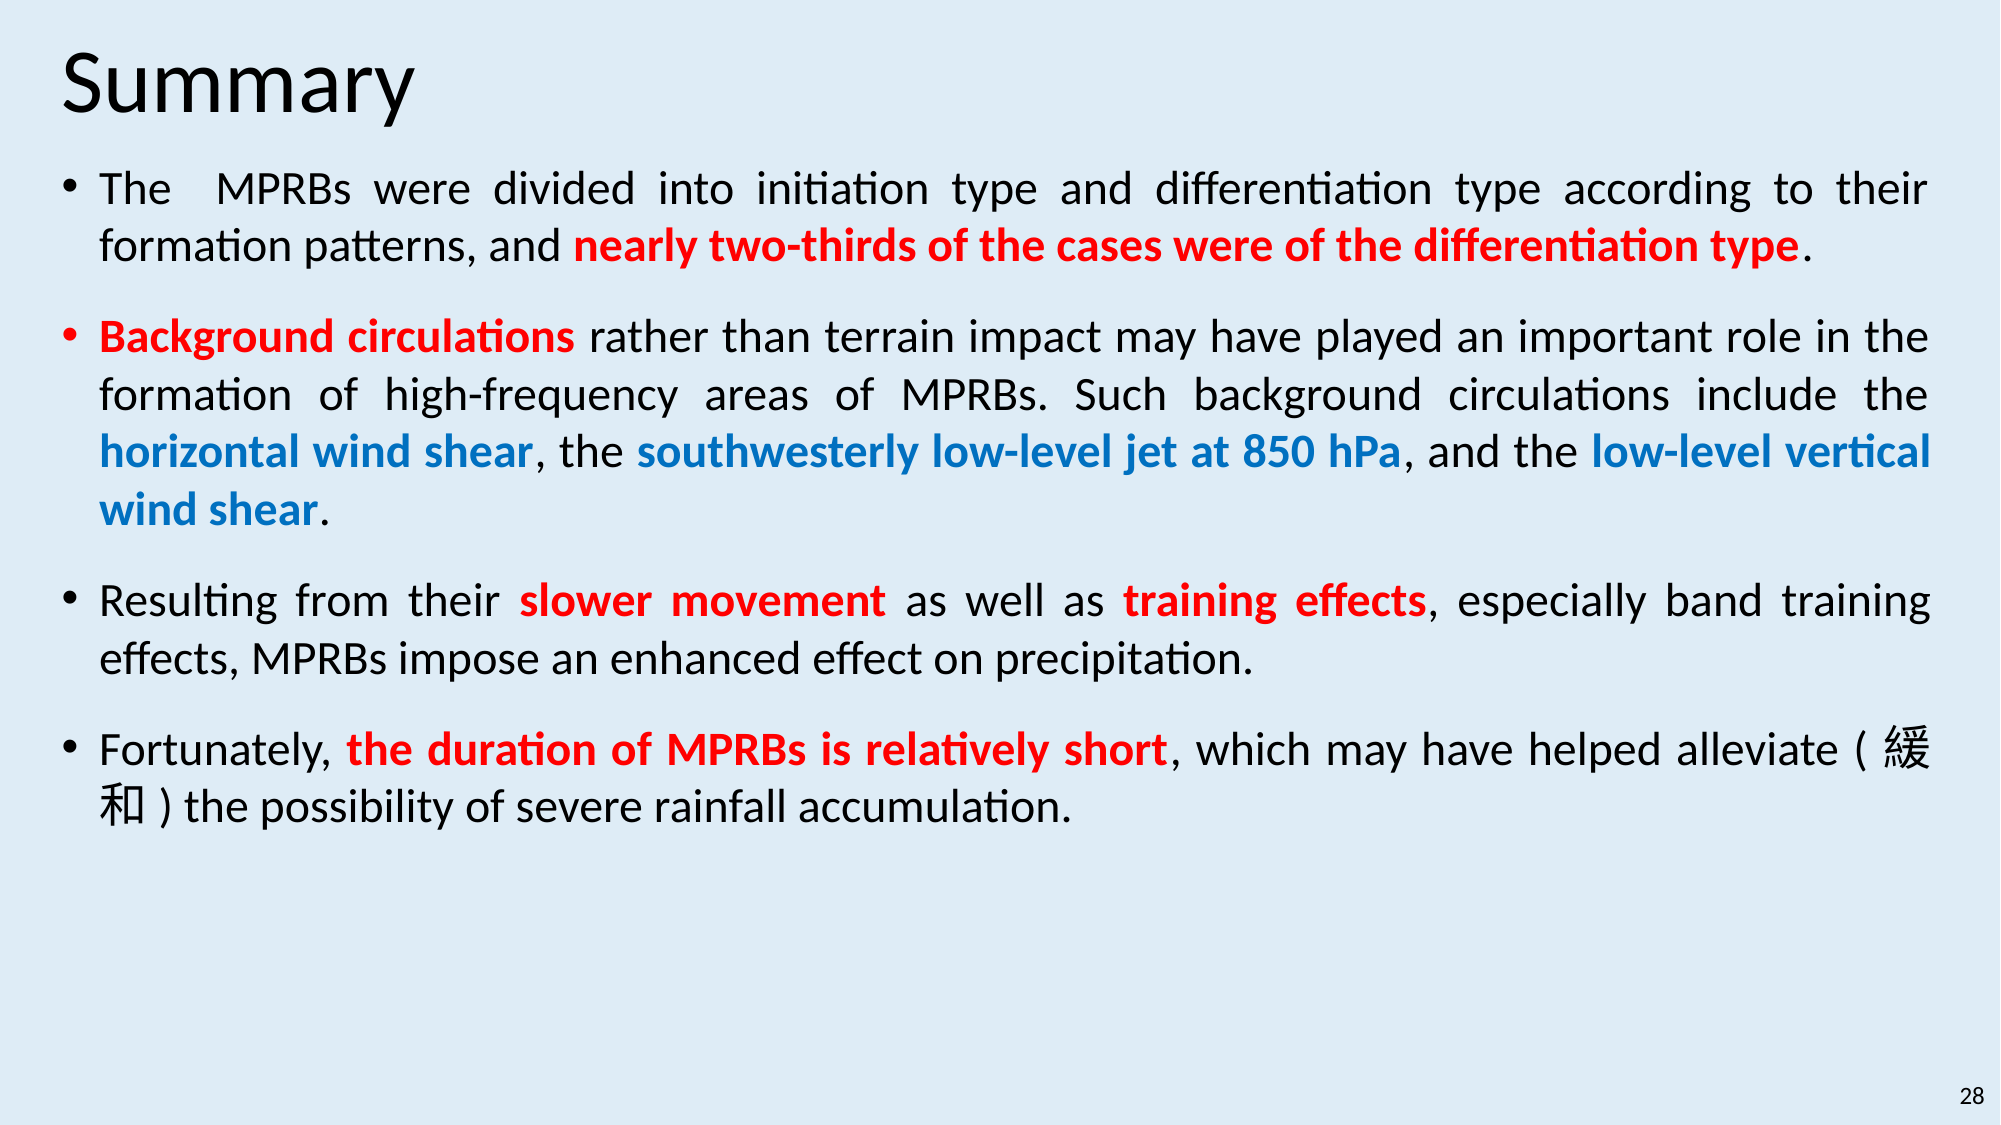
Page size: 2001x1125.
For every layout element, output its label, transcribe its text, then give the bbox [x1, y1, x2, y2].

slide_number 28 [1909, 1065, 2000, 1125]
title Summary [46, 0, 1976, 166]
list The MPRBs were divided into initiation type and differentiation type according to their formation patterns, and nearly two-thirds of the cases were of the differentiation type. Background circulations rather than terrain impact may have played an important role in the formation of high-frequency areas of MPRBs. Such background circulations include the horizontal wind shear, the southwesterly low-level jet at 850 hPa, and the low-level vertical wind shear. Resulting from their slower movement as well as training effects, especially band training effects, MPRBs impose an enhanced effect on precipitation. Fortunately, the duration of MPRBs is relatively short, which may have helped alleviate (緩和) the possibility of severe rainfall accumulation. [46, 148, 1947, 1110]
